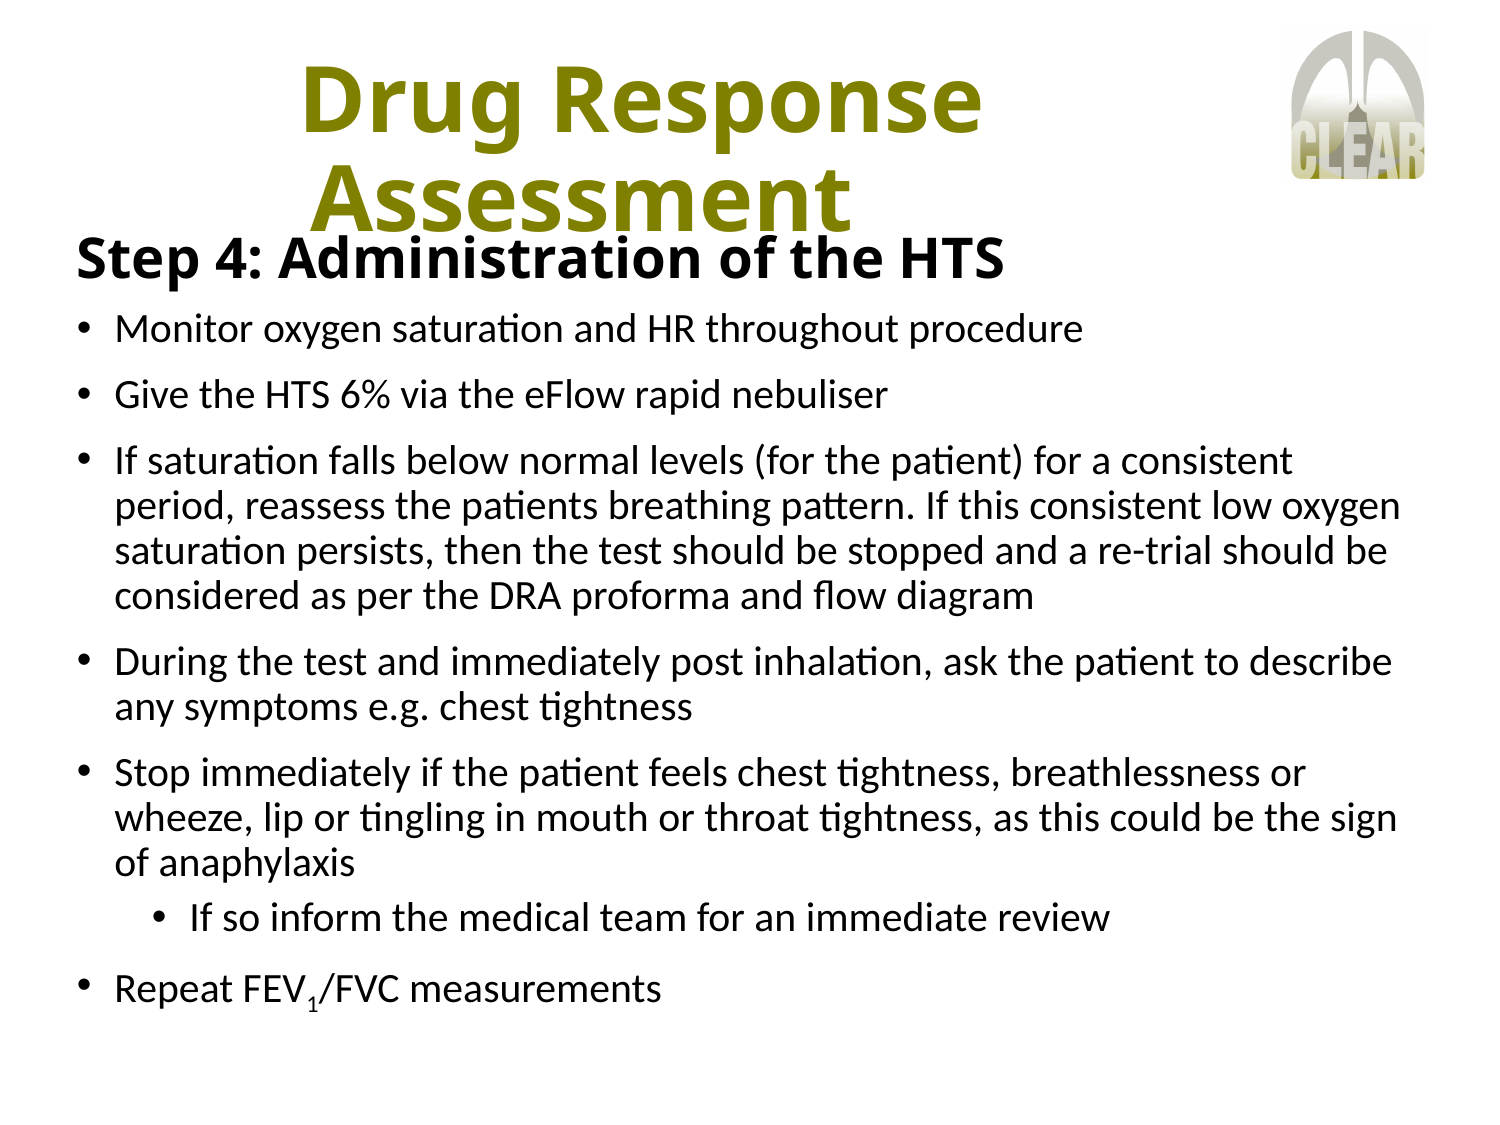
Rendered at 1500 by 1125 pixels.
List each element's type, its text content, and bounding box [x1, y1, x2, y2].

list Monitor oxygen saturation and HR throughout procedure Give the HTS 6% via the eFlow rapid nebuliser If saturation falls below normal levels (for the patient) for a consistent period, reassess the patients breathing pattern. If this consistent low oxygen saturation persists, then the test should be stopped and a re-trial should be considered as per the DRA proforma and flow diagram During the test and immediately post inhalation, ask the patient to describe any symptoms e.g. chest tightness Stop immediately if the patient feels chest tightness, breathlessness or wheeze, lip or tingling in mouth or throat tightness, as this could be the sign of anaphylaxis If so inform the medical team for an immediate review Repeat FEV1/FVC measurements [61, 299, 1428, 1043]
text_box Drug Response Assessment [0, 43, 1284, 261]
picture [1283, 25, 1428, 182]
title Step 4: Administration of the HTS [61, 182, 1356, 299]
